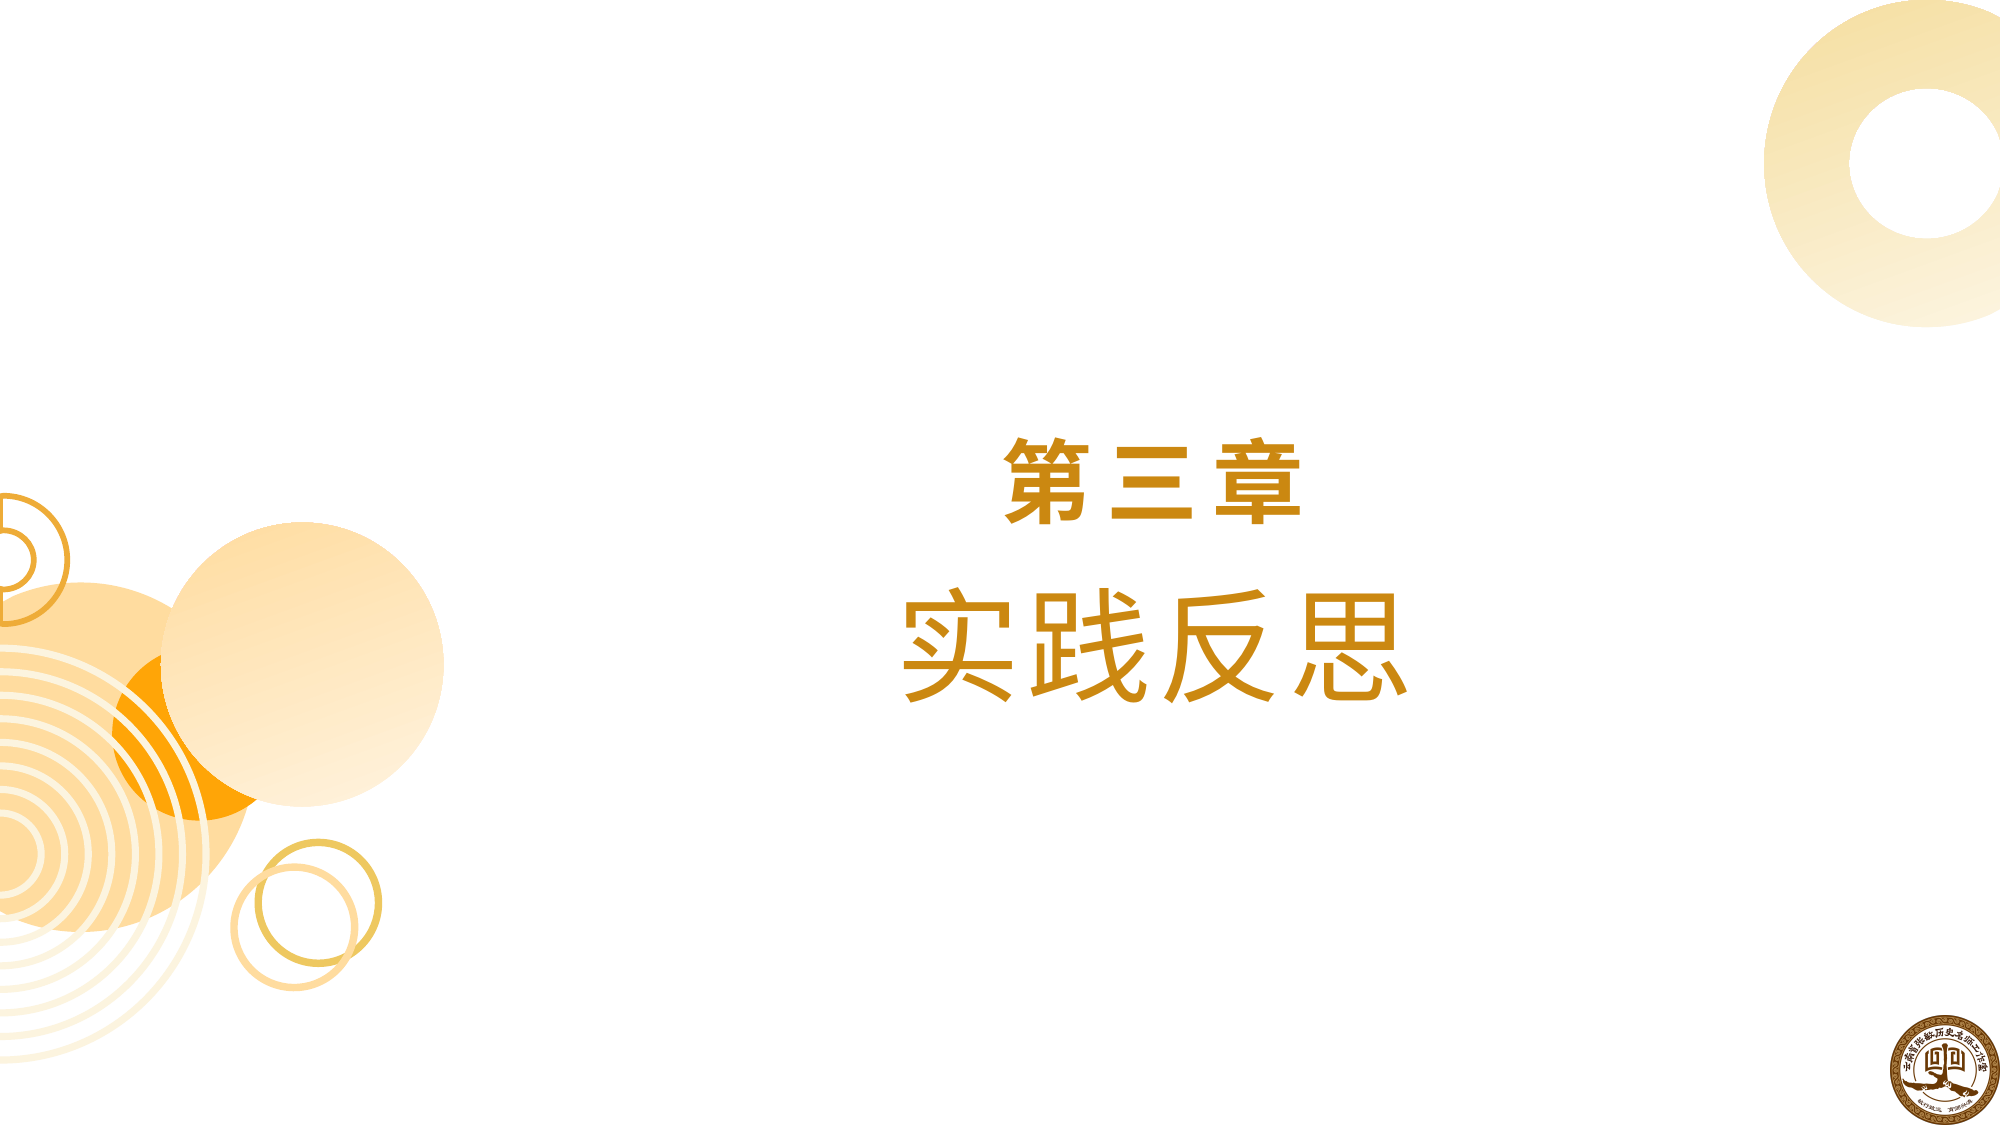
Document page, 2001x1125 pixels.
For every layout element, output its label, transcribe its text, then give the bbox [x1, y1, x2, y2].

picture [1890, 1015, 2000, 1125]
list 第三章 [541, 251, 1765, 535]
title 实践反思 [541, 562, 1765, 770]
